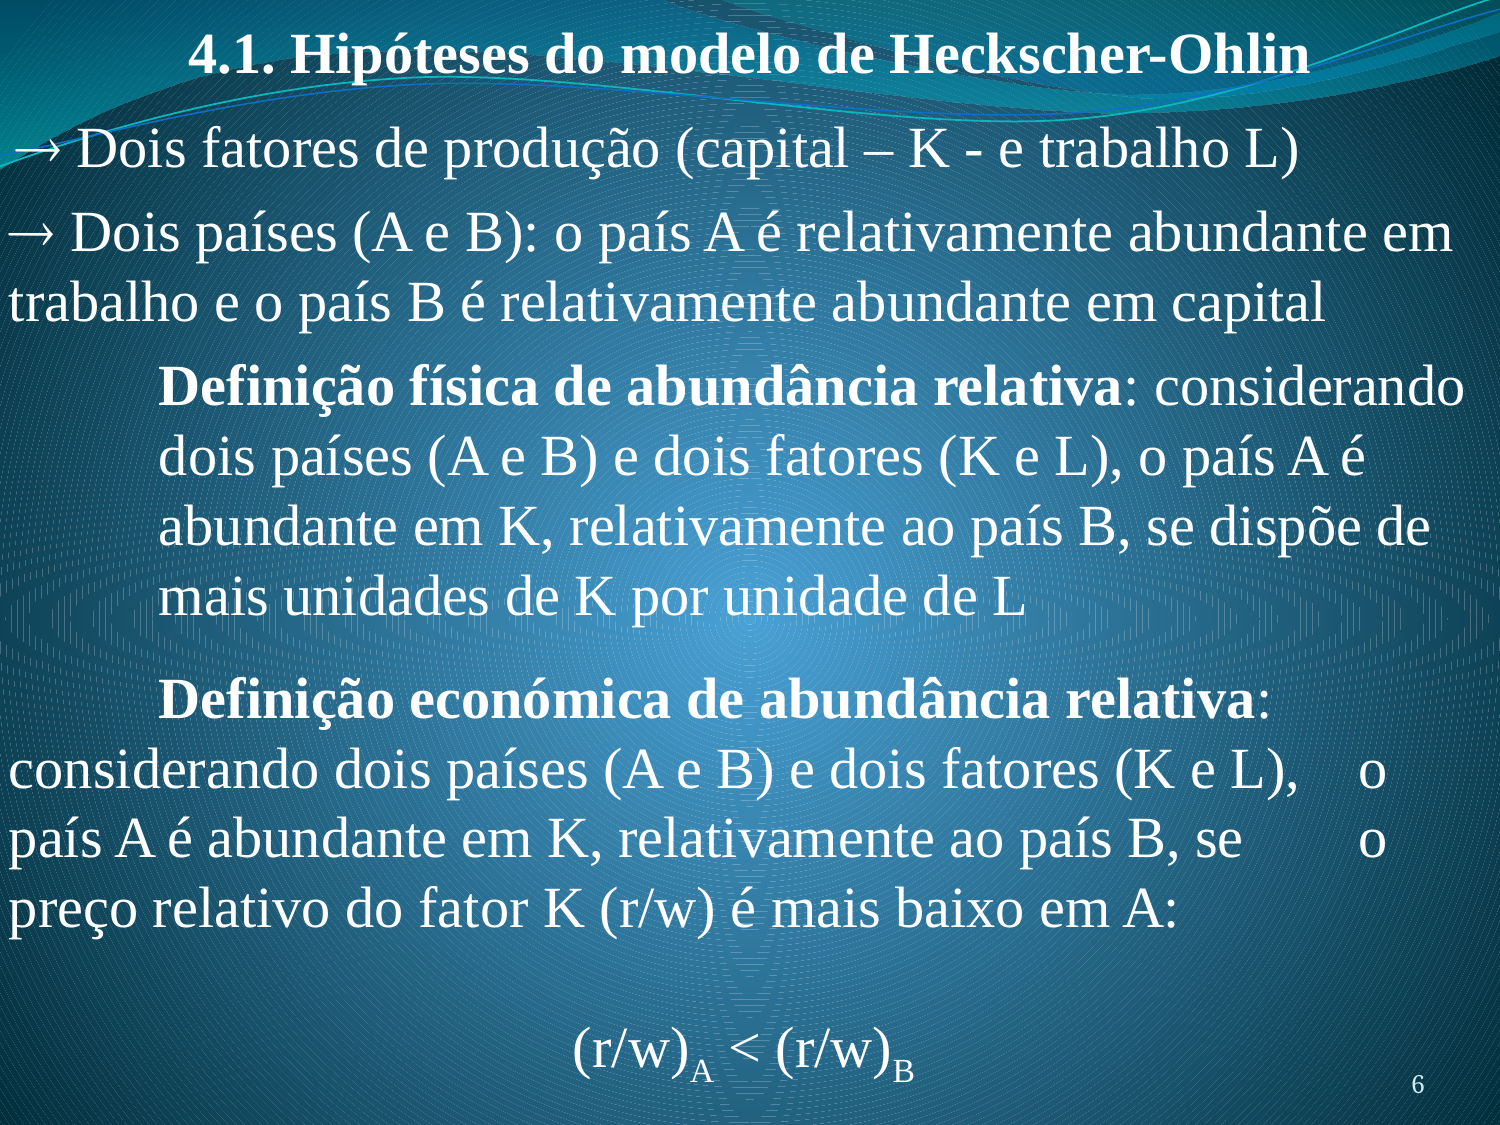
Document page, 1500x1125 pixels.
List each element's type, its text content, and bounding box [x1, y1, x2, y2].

text_box 4.1. Hipóteses do modelo de Heckscher-Ohlin [0, 7, 1500, 93]
text_box Definição económica de abundância relativa: considerando dois países (A e B) e dois fatores (K e L), o país A é abundante em K, relativamente ao país B, se o preço relativo do fator K (r/w) é mais baixo em A: (r/w)A < (r/w)B [0, 652, 1494, 1097]
text_box  Dois países (A e B): o país A é relativamente abundante em trabalho e o país B é relativamente abundante em capital [0, 185, 1494, 339]
text_box Definição física de abundância relativa: considerando dois países (A e B) e dois fatores (K e L), o país A é abundante em K, relativamente ao país B, se dispõe de mais unidades de K por unidade de L [0, 339, 1494, 635]
text_box  Dois fatores de produção (capital – K - e trabalho L) [0, 102, 1500, 188]
slide_number 6 [1299, 1097, 1425, 1103]
